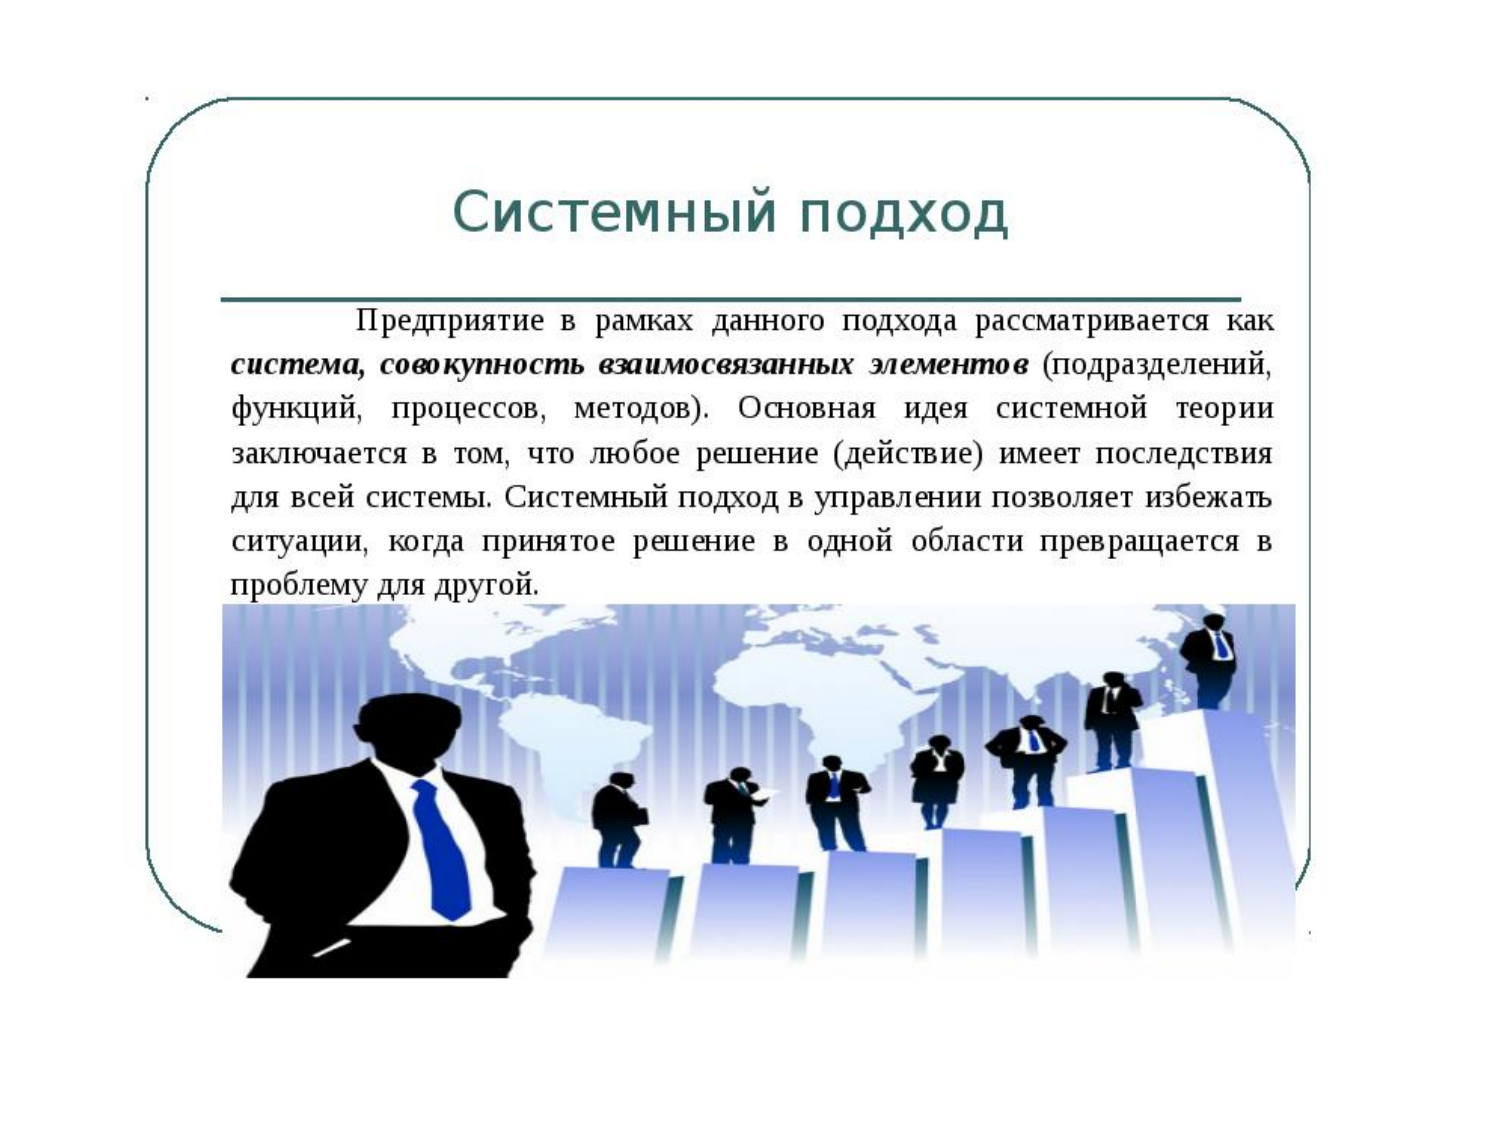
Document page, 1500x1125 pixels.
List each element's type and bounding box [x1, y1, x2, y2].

list [123, 66, 1329, 1006]
